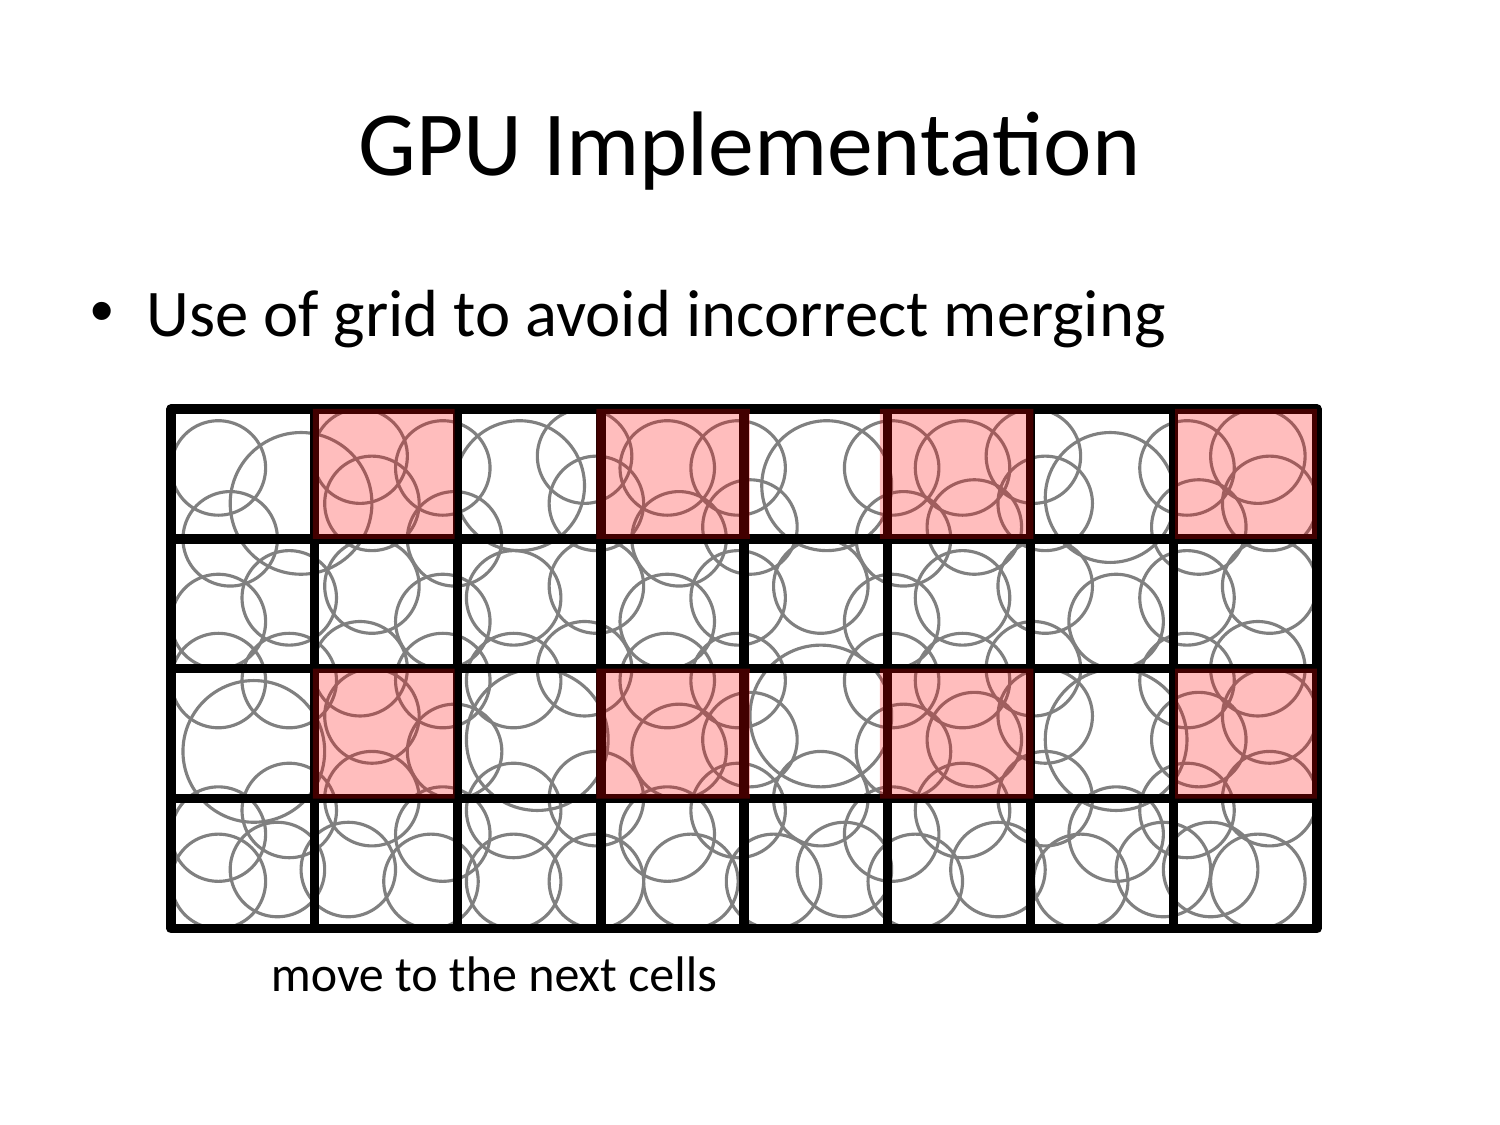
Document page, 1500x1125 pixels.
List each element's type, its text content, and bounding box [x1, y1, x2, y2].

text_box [170, 408, 1318, 929]
text_box move to the next cells [256, 938, 733, 1009]
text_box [312, 408, 1318, 799]
title GPU Implementation [75, 45, 1425, 233]
list Use of grid to avoid incorrect merging [75, 262, 1425, 1005]
